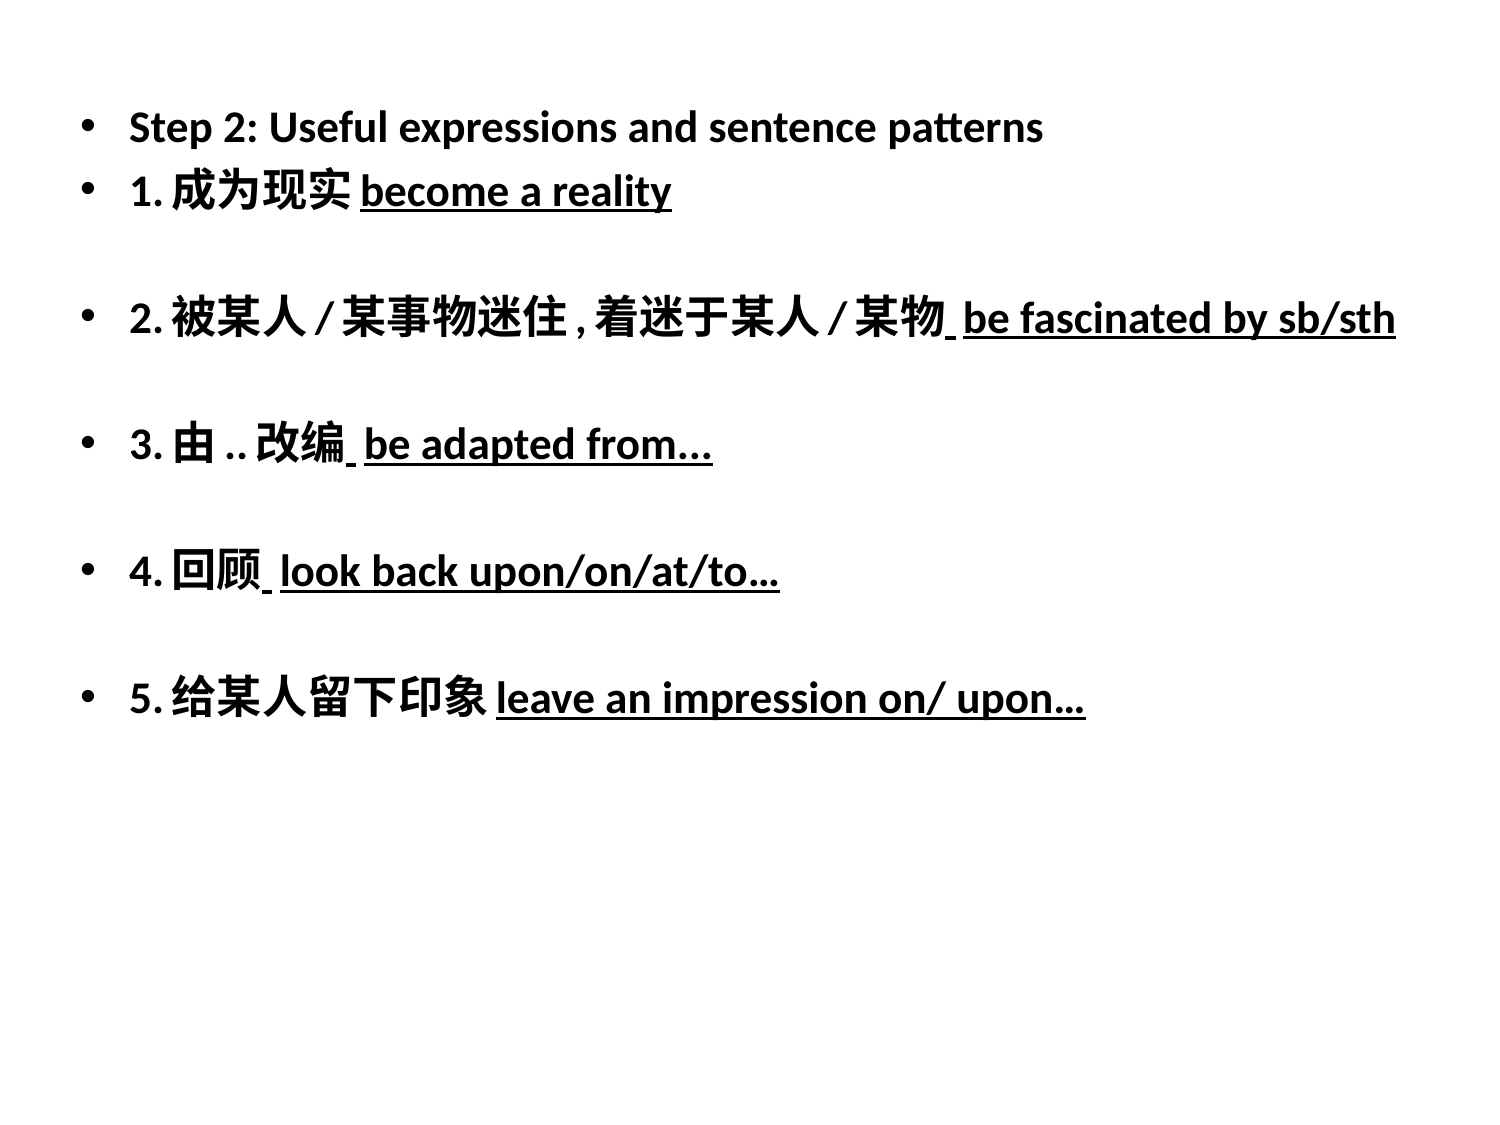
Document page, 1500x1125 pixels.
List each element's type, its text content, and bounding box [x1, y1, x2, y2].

list Step 2: Useful expressions and sentence patterns 1.成为现实become a reality 2.被某人/某事物迷住,着迷于某人/某物 be fascinated by sb/sth 3.由..改编 be adapted from... 4.回顾 look back upon/on/at/to… 5.给某人留下印象leave an impression on/ upon… [64, 90, 1415, 833]
